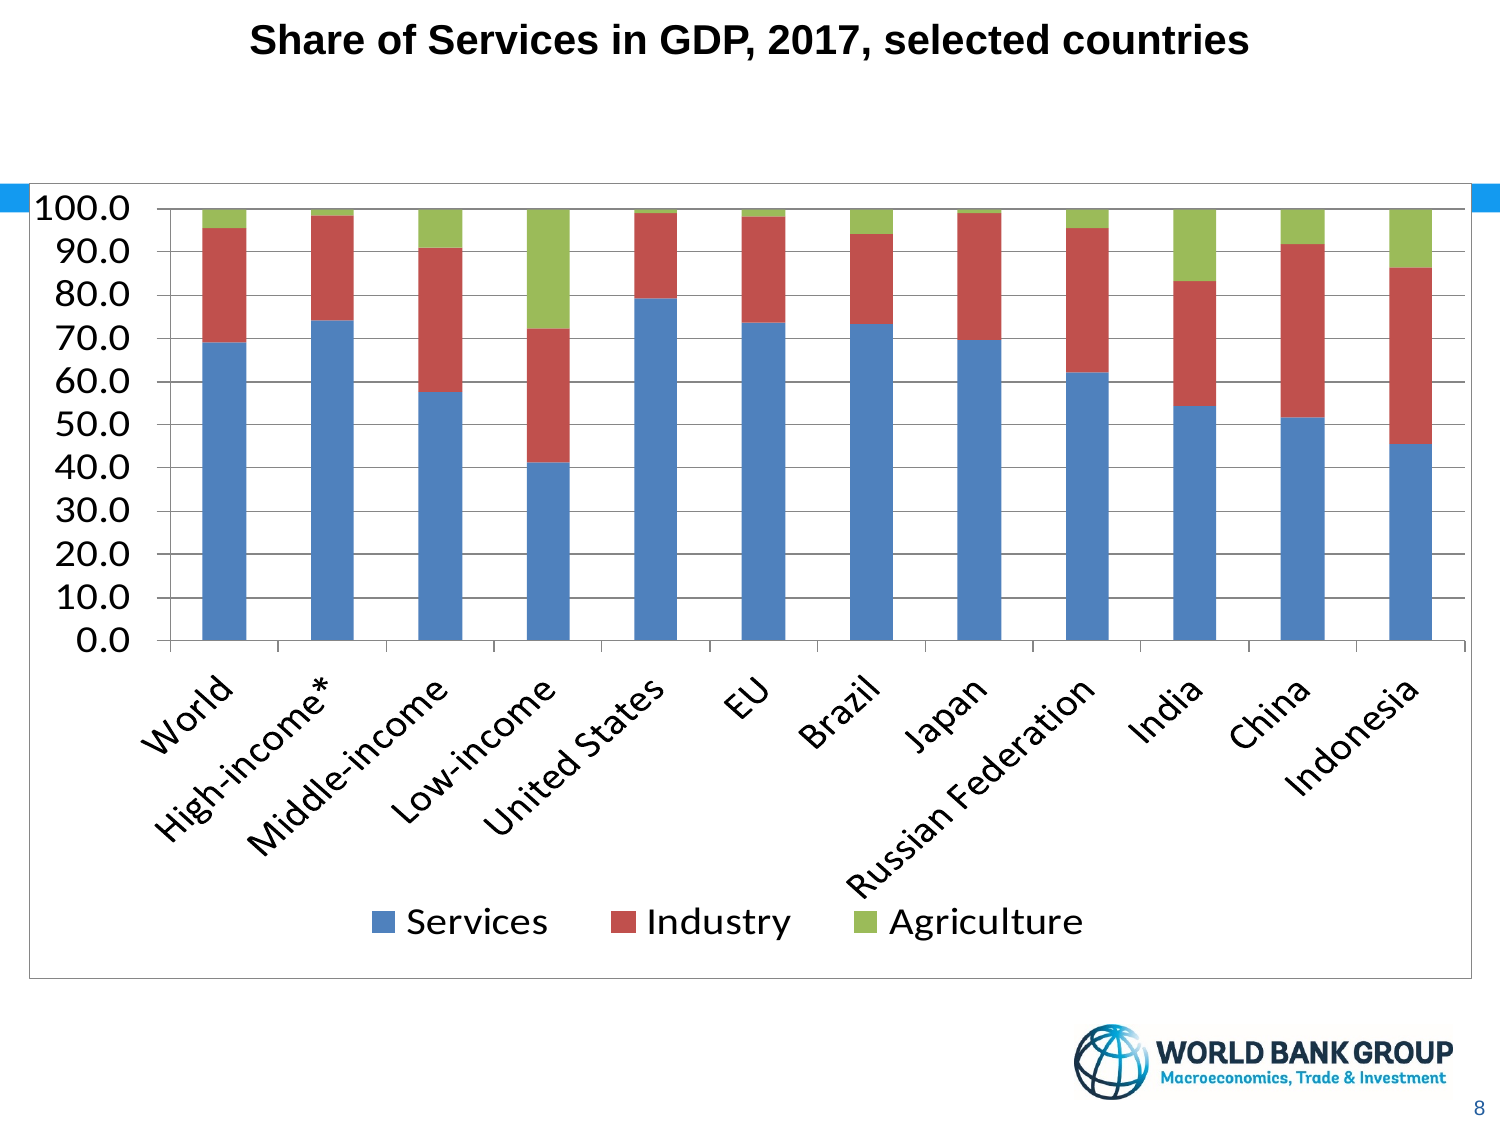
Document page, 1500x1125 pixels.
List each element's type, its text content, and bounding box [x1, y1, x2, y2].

picture [1107, 1024, 1453, 1087]
picture [1074, 1024, 1118, 1100]
picture [1094, 1031, 1108, 1038]
slide_number 8 [1112, 1087, 1500, 1125]
picture [1096, 1036, 1111, 1049]
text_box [19, 174, 1481, 988]
title Share of Services in GDP, 2017, selected countries [74, 44, 1426, 151]
